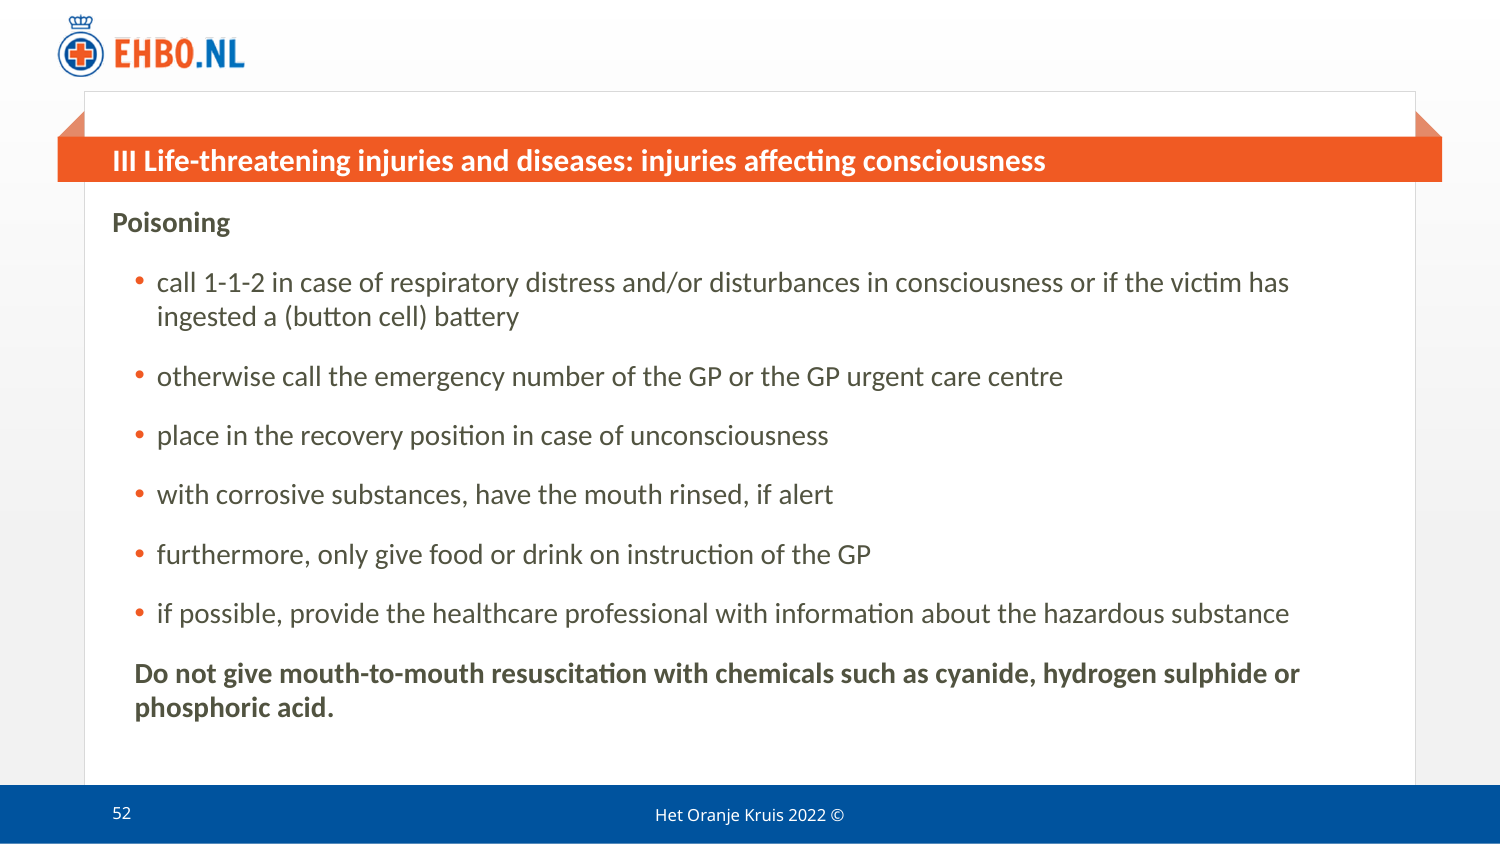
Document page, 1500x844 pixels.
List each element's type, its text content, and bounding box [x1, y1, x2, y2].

text_box [66, 36, 244, 58]
slide_number 52 [112, 793, 349, 836]
title III Life-threatening injuries and diseases: injuries affecting consciousness [112, 136, 1223, 182]
footer Het Oranje Kruis 2022 © [512, 793, 988, 836]
list Poisoning call 1-1-2 in case of respiratory distress and/or disturbances in consciousness or if the victim has ingested a (button cell) battery otherwise call the emergency number of the GP or the GP urgent care centre place in the recovery position in case of unconsciousness with corrosive substances, have the mouth rinsed, if alert furthermore, only give food or drink on instruction of the GP if possible, provide the healthcare professional with information about the hazardous substance Do not give mouth-to-mouth resuscitation with chemicals such as cyanide, hydrogen sulphide or phosphoric acid. [112, 182, 1416, 768]
